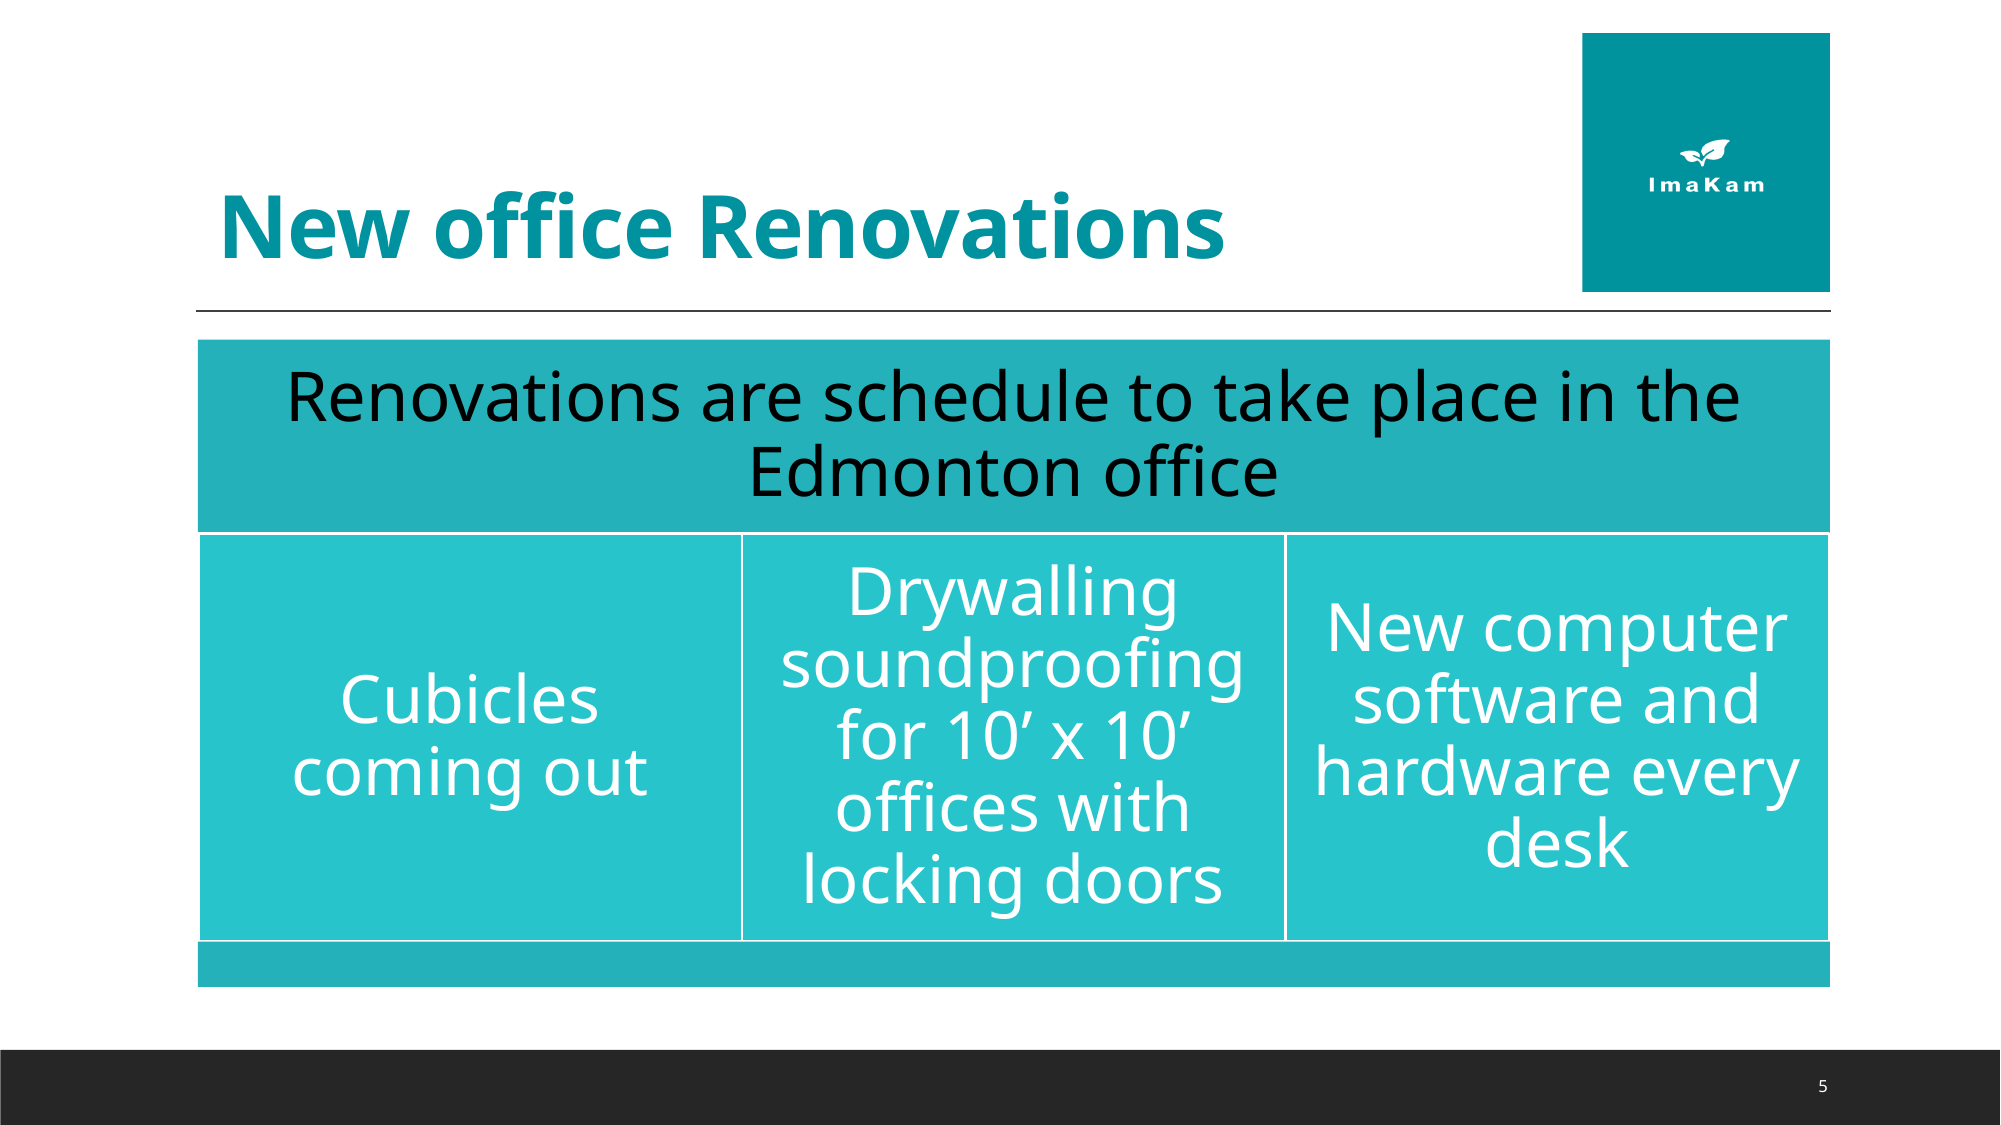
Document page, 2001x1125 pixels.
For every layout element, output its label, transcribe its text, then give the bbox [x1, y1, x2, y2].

slide_number 5 [1803, 1057, 1932, 1118]
picture [1582, 33, 1830, 47]
title New office Renovations [180, 47, 1830, 285]
picture [1582, 285, 1830, 292]
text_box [197, 338, 1831, 988]
